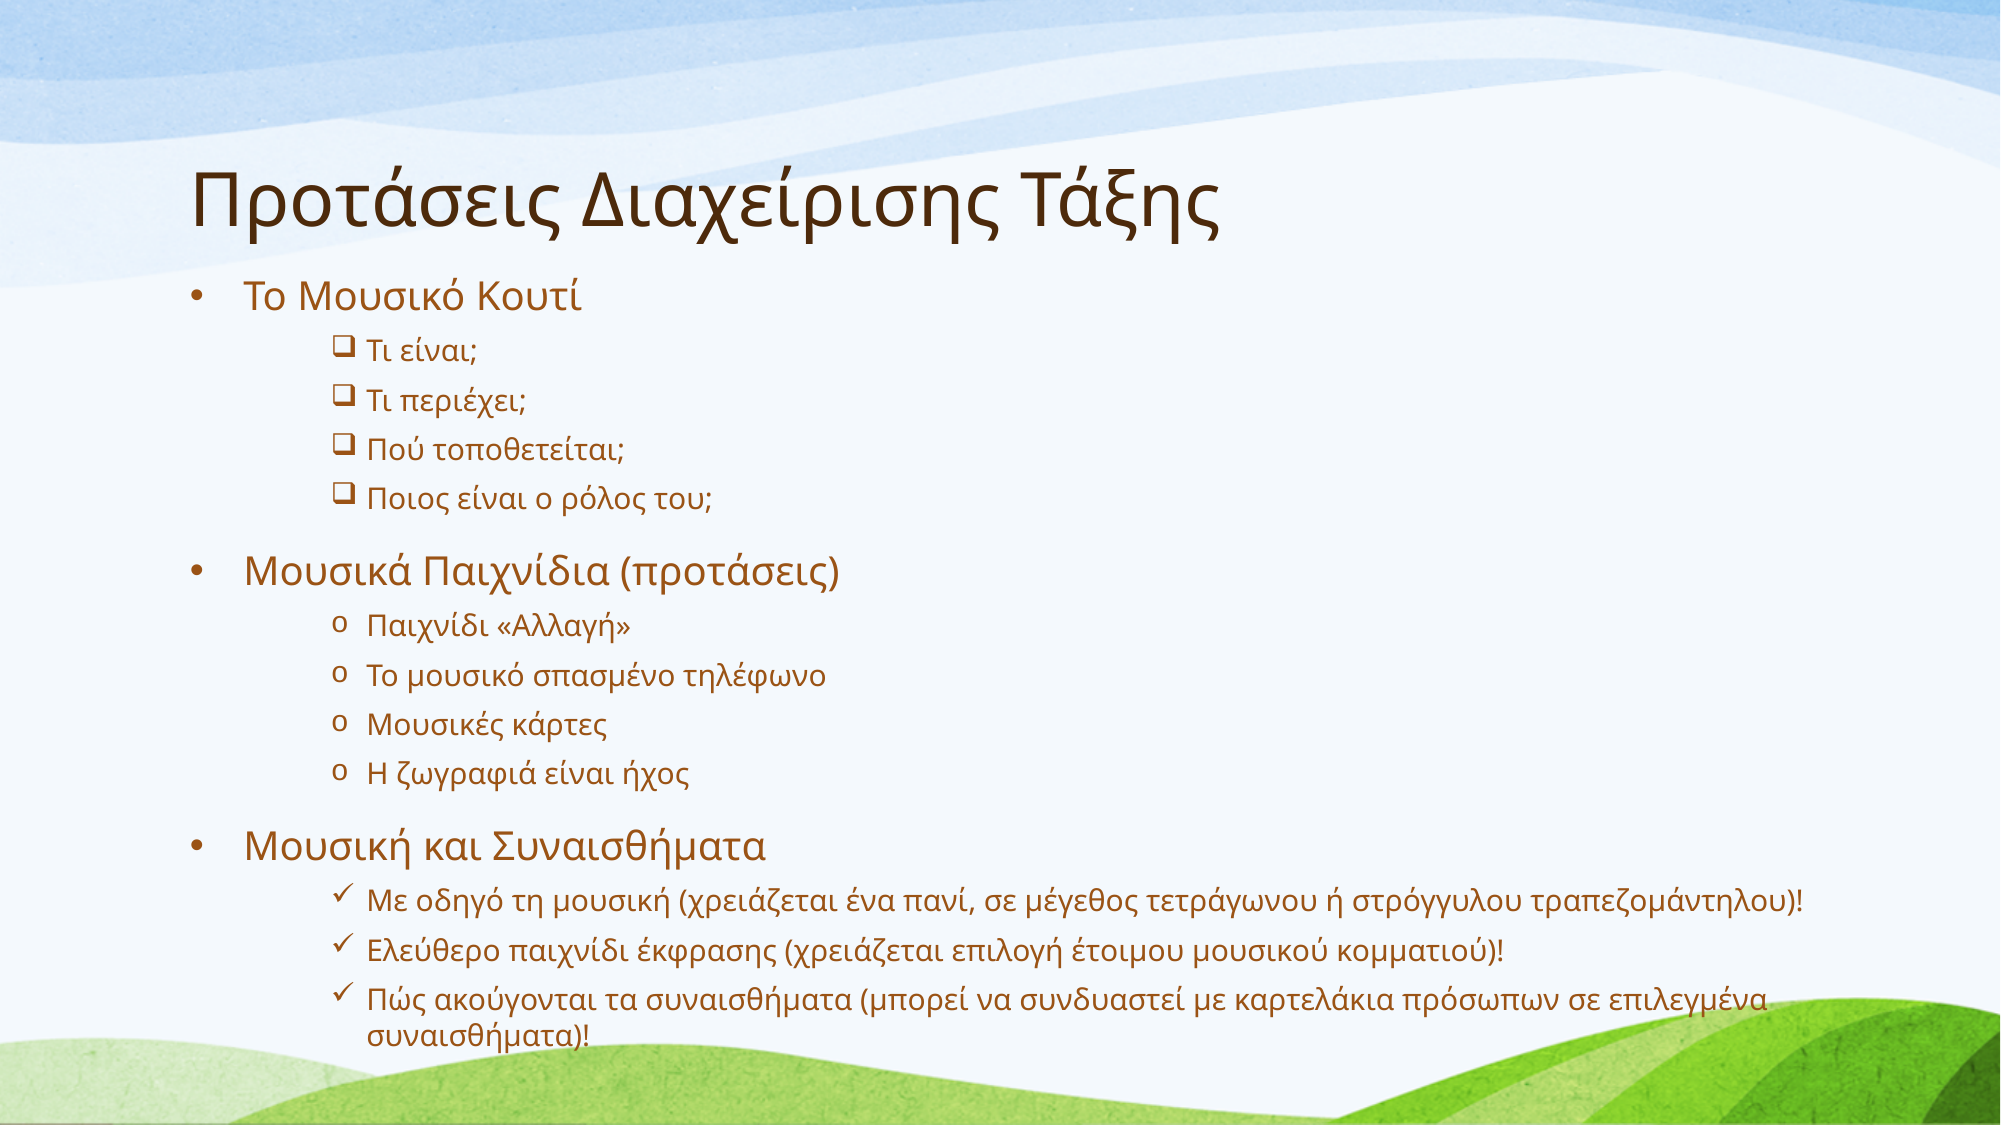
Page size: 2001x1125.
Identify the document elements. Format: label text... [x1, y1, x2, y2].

list Το Μουσικό Κουτί Τι είναι; Τι περιέχει; Πού τοποθετείται; Ποιος είναι ο ρόλος του; Μουσικά Παιχνίδια (προτάσεις) Παιχνίδι «Αλλαγή» Το μουσικό σπασμένο τηλέφωνο Μουσικές κάρτες Η ζωγραφιά είναι ήχος Μουσική και Συναισθήματα Με οδηγό τη μουσική (χρειάζεται ένα πανί, σε μέγεθος τετράγωνου ή στρόγγυλου τραπεζομάντηλου)! Ελεύθερο παιχνίδι έκφρασης (χρειάζεται επιλογή έτοιμου μουσικού κομματιού)! Πώς ακούγονται τα συναισθήματα (μπορεί να συνδυαστεί με καρτελάκια πρόσωπων σε επιλεγμένα συναισθήματα)! [174, 263, 1825, 1101]
title Προτάσεις Διαχείρισης Τάξης [174, 50, 1825, 250]
picture [0, 0, 2001, 1125]
